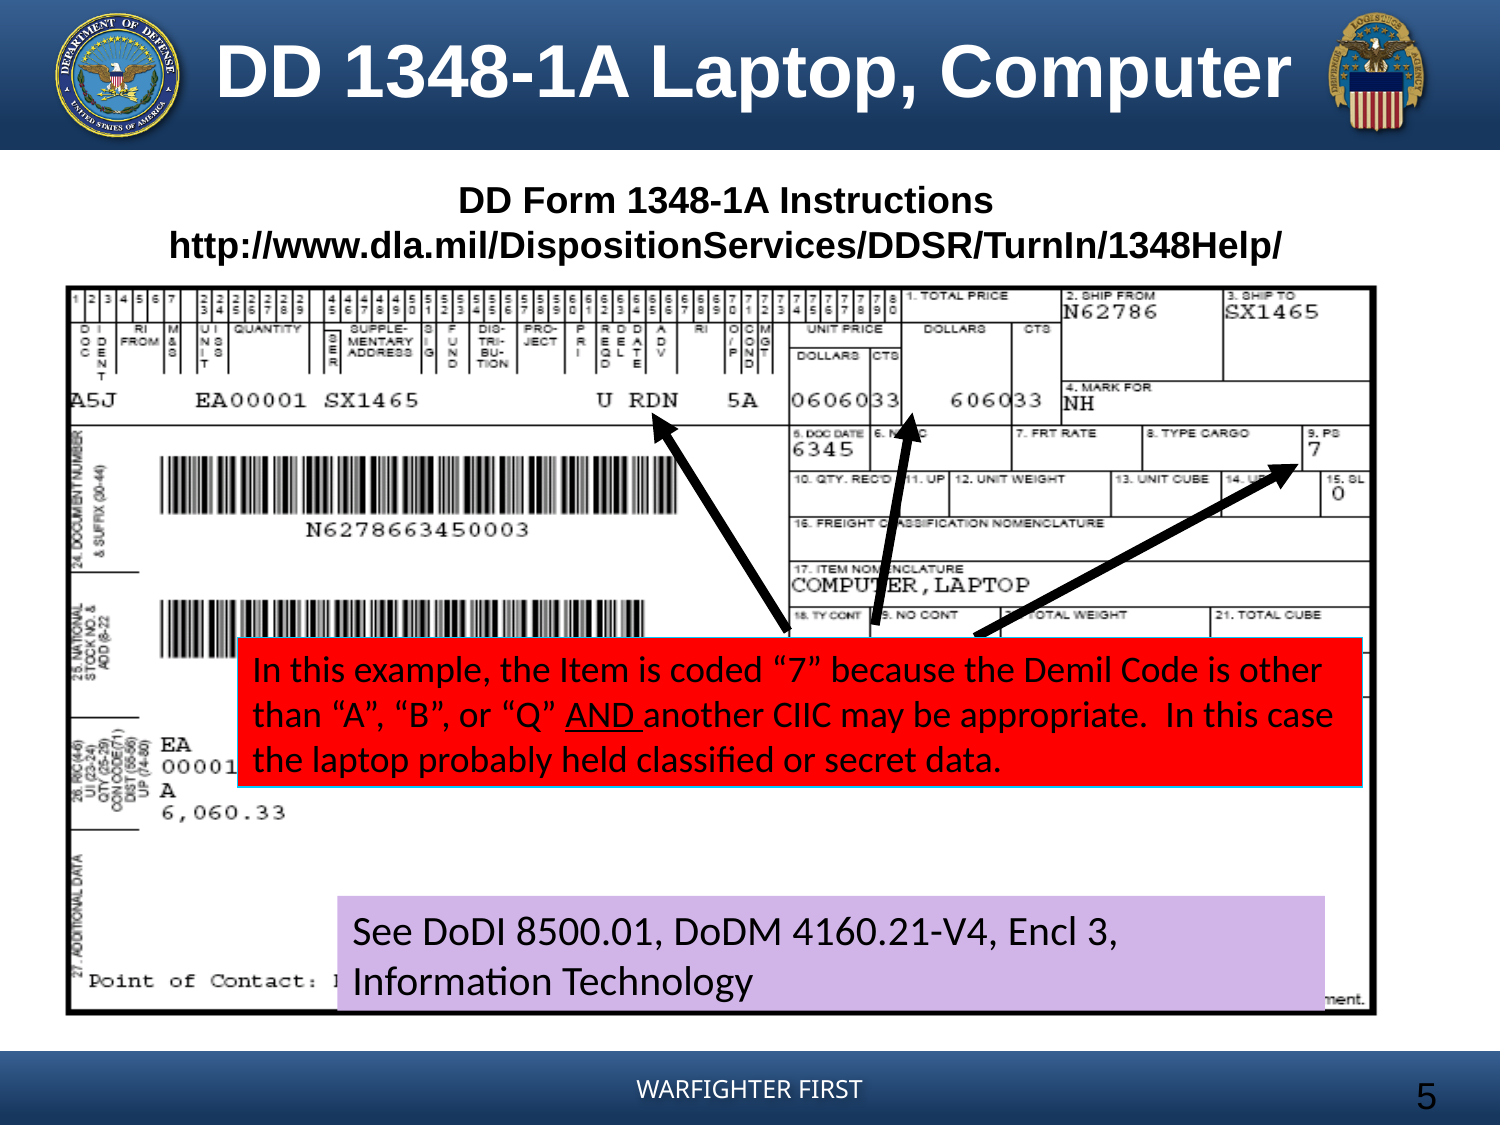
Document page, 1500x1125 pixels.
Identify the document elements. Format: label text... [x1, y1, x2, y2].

picture [53, 11, 181, 139]
text_box DD Form 1348-1A Instructions http://www.dla.mil/DispositionServices/DDSR/TurnIn/1348Help/ [153, 168, 1299, 284]
text_box 5 [1401, 1064, 1460, 1125]
title DD 1348-1A Laptop, Computer [181, 20, 1325, 211]
picture [1320, 8, 1436, 143]
picture [64, 285, 1388, 1019]
